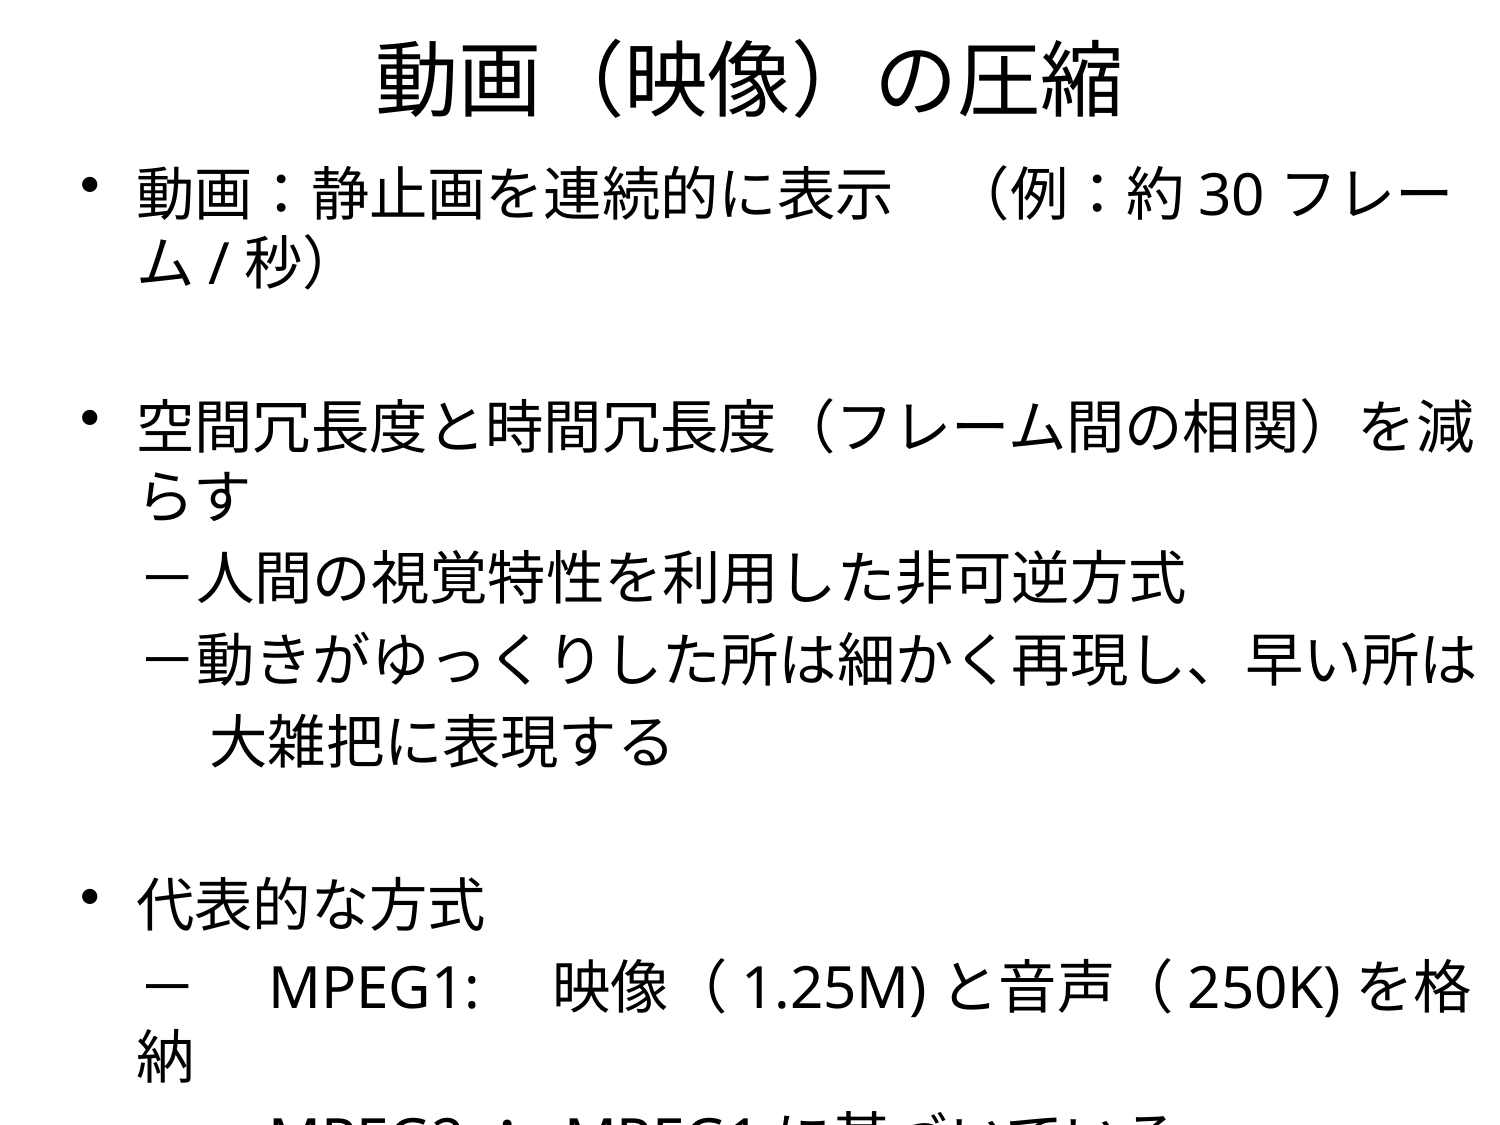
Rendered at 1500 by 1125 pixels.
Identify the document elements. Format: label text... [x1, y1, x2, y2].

list 動画：静止画を連続的に表示 （例：約30フレーム/秒） 空間冗長度と時間冗長度（フレーム間の相関）を減らす －人間の視覚特性を利用した非可逆方式 －動きがゆっくりした所は細かく再現し、早い所は 大雑把に表現する 代表的な方式 － MPEG1: 映像（1.25M)と音声（250K)を格納 － MPEG2： MPEG1に基づいている （約1/100に圧縮） [64, 148, 1500, 1095]
title 動画（映像）の圧縮 [111, 0, 1388, 148]
